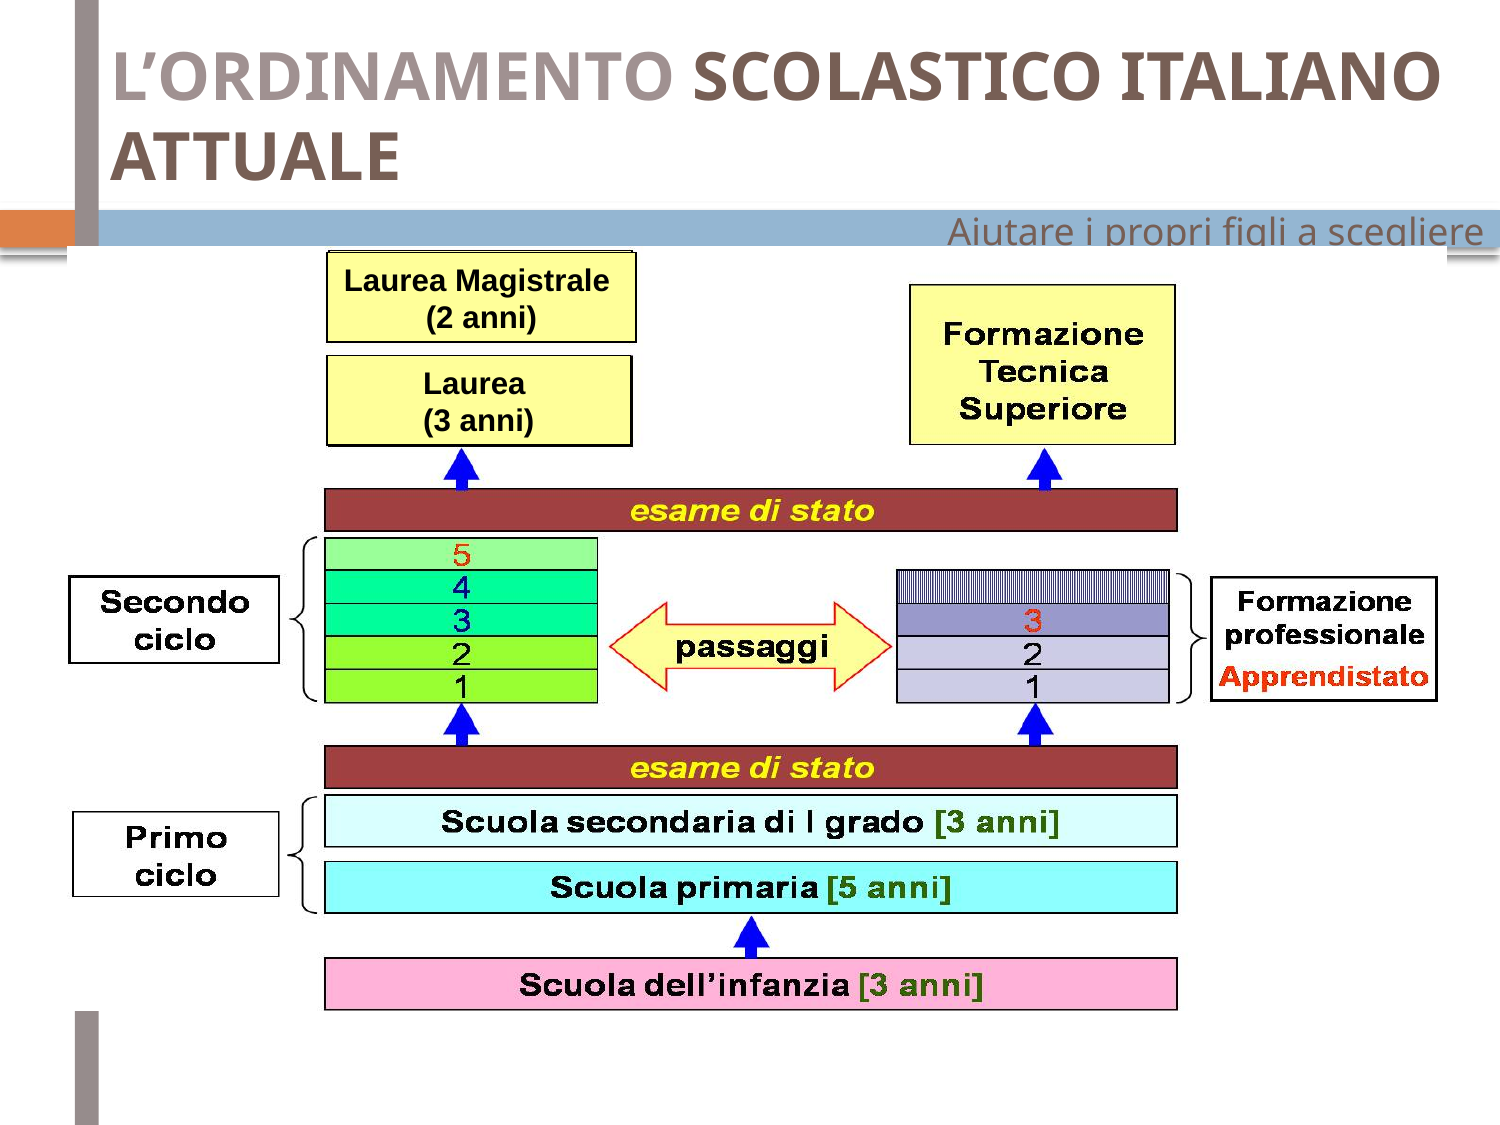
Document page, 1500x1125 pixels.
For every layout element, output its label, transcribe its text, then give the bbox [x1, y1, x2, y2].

title L’ORDINAMENTO SCOLASTICO ITALIANO ATTUALE [100, 42, 1483, 185]
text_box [67, 246, 1447, 1012]
